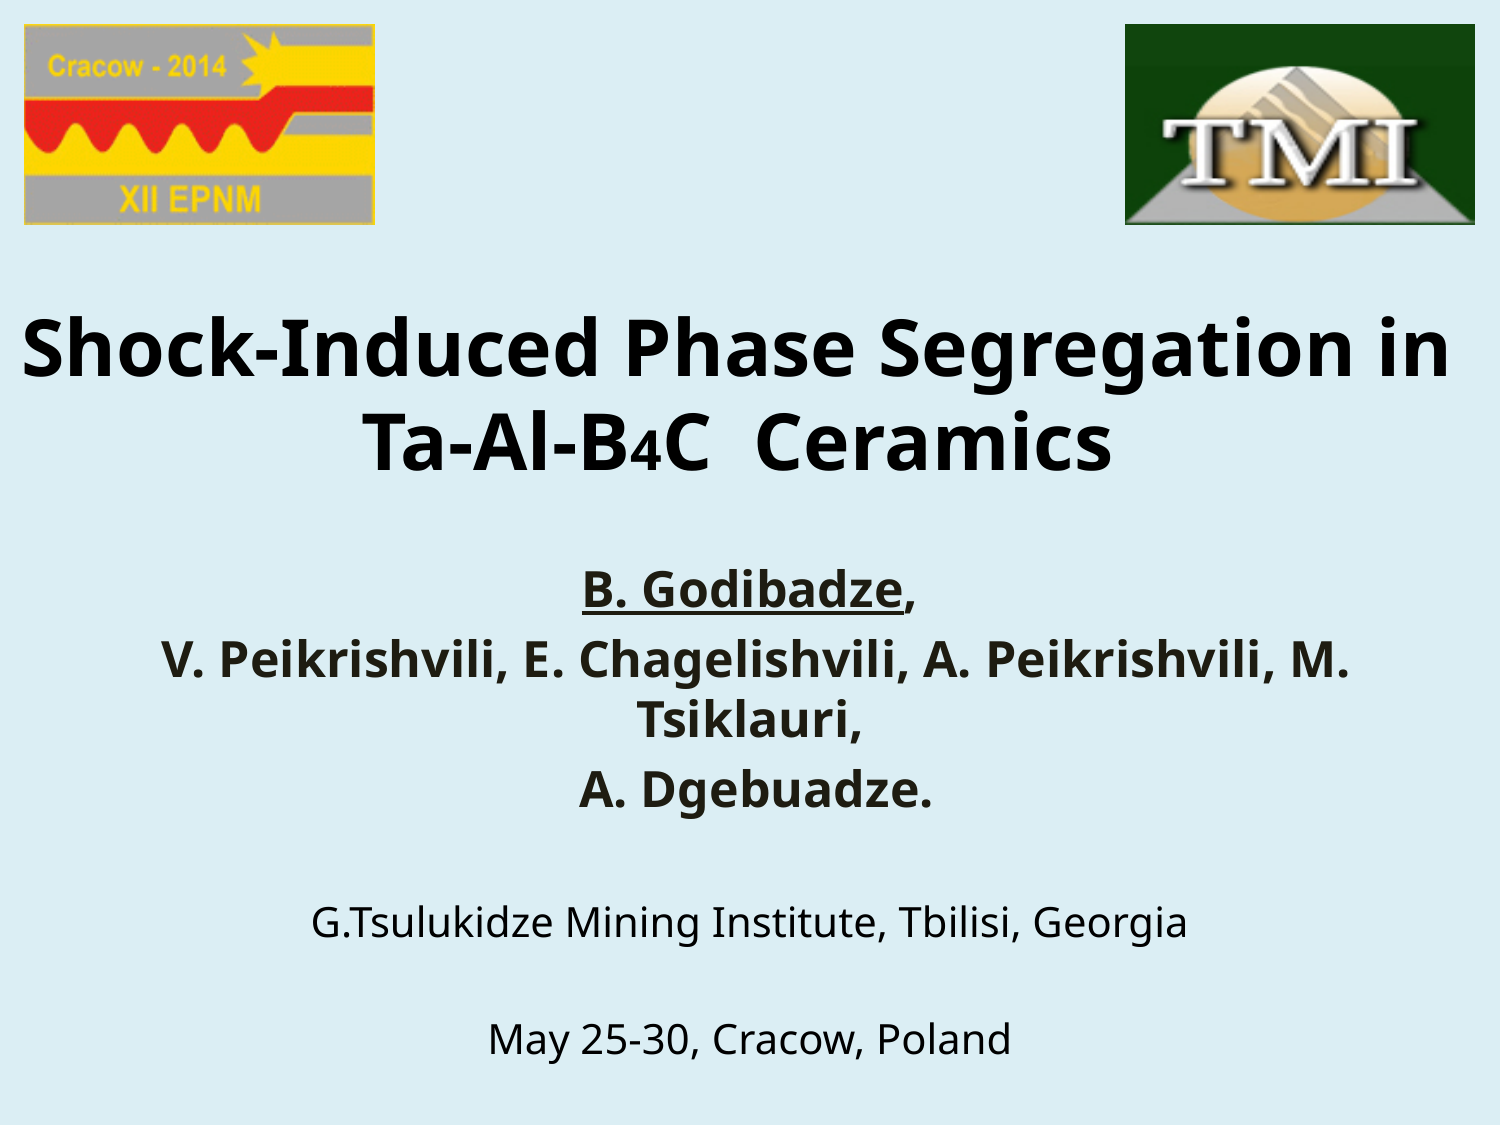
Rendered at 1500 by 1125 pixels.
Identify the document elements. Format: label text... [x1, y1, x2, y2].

picture [1124, 24, 1476, 226]
subtitle B. Godibadze, V. Peikrishvili, E. Chagelishvili, A. Peikrishvili, M. Tsiklauri, A. Dgebuadze. G.Tsulukidze Mining Institute, Tbilisi, Georgia May 25-30, Cracow, Poland [24, 549, 1475, 1100]
picture [24, 24, 376, 226]
title Shock-Induced Phase Segregation in Ta-Al-B4C Ceramics [0, 287, 1475, 591]
